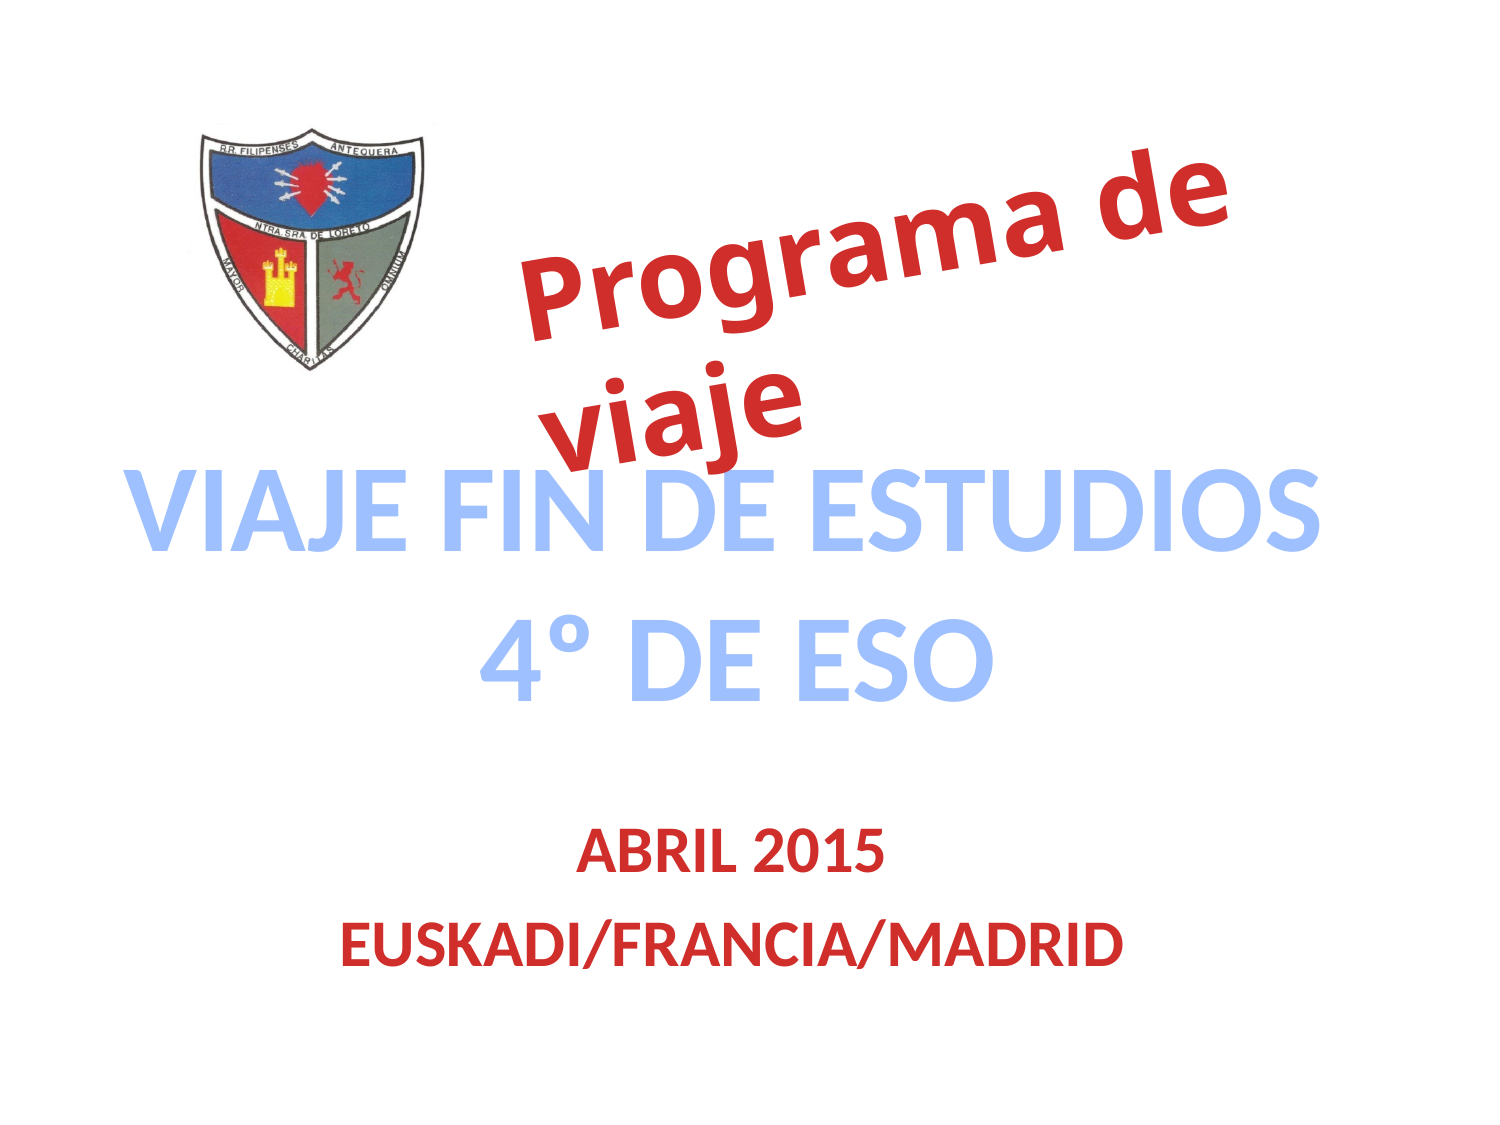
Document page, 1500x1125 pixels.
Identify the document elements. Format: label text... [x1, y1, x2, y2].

title VIAJE FIN DE ESTUDIOS 4º DE ESO [100, 456, 1376, 698]
subtitle ABRIL 2015 EUSKADI/FRANCIA/MADRID [147, 798, 1317, 1032]
text_box Programa de viaje [490, 66, 1470, 509]
picture [182, 123, 440, 379]
